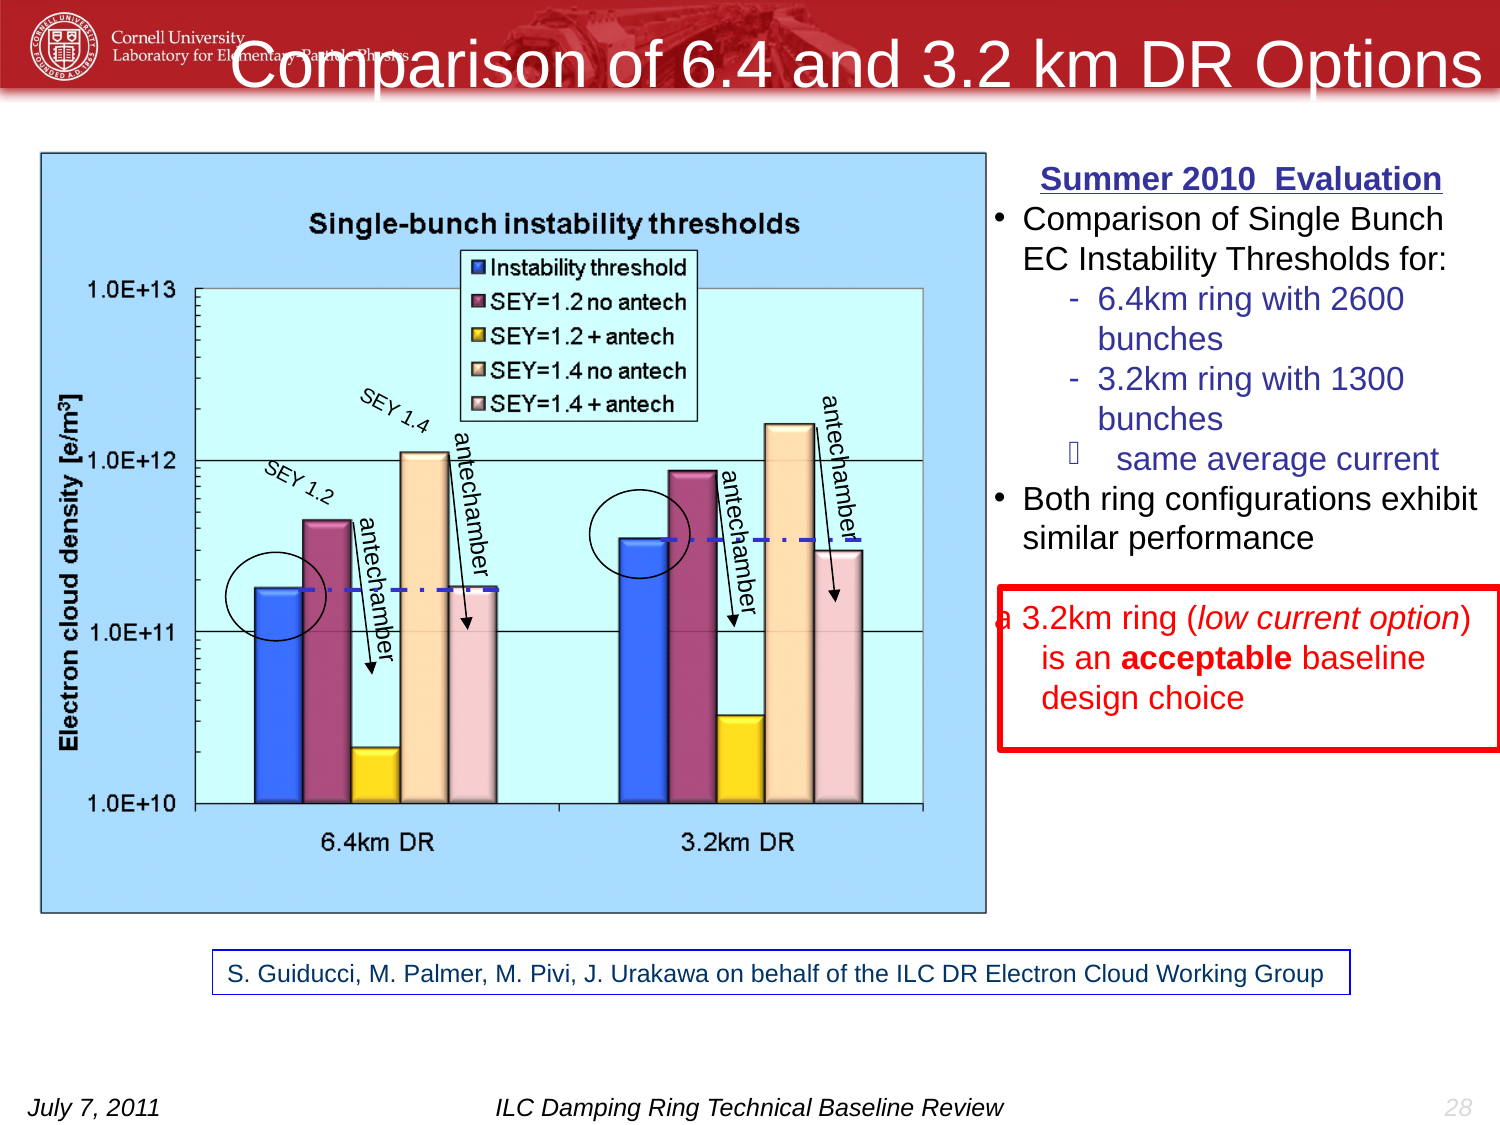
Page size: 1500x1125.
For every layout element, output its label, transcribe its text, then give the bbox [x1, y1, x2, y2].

text_box [0, 1087, 494, 1125]
picture [0, 0, 212, 88]
text_box Summer 2010 Evaluation Comparison of Single Bunch EC Instability Thresholds for: 6.4km ring with 2600 bunches 3.2km ring with 1300 bunches same average current Both ring configurations exhibit similar performance a 3.2km ring (low current option) is an acceptable baseline design choice [988, 149, 1500, 724]
text_box Comparison of 6.4 and 3.2 km DR Options [212, 0, 1500, 123]
text_box [999, 587, 1500, 750]
footer ILC Damping Ring Technical Baseline Review [494, 1087, 1201, 1125]
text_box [37, 149, 988, 916]
slide_number 28 [1374, 1087, 1488, 1125]
text_box S. Guiducci, M. Palmer, M. Pivi, J. Urakawa on behalf of the ILC DR Electron Cloud Working Group [212, 950, 1350, 995]
